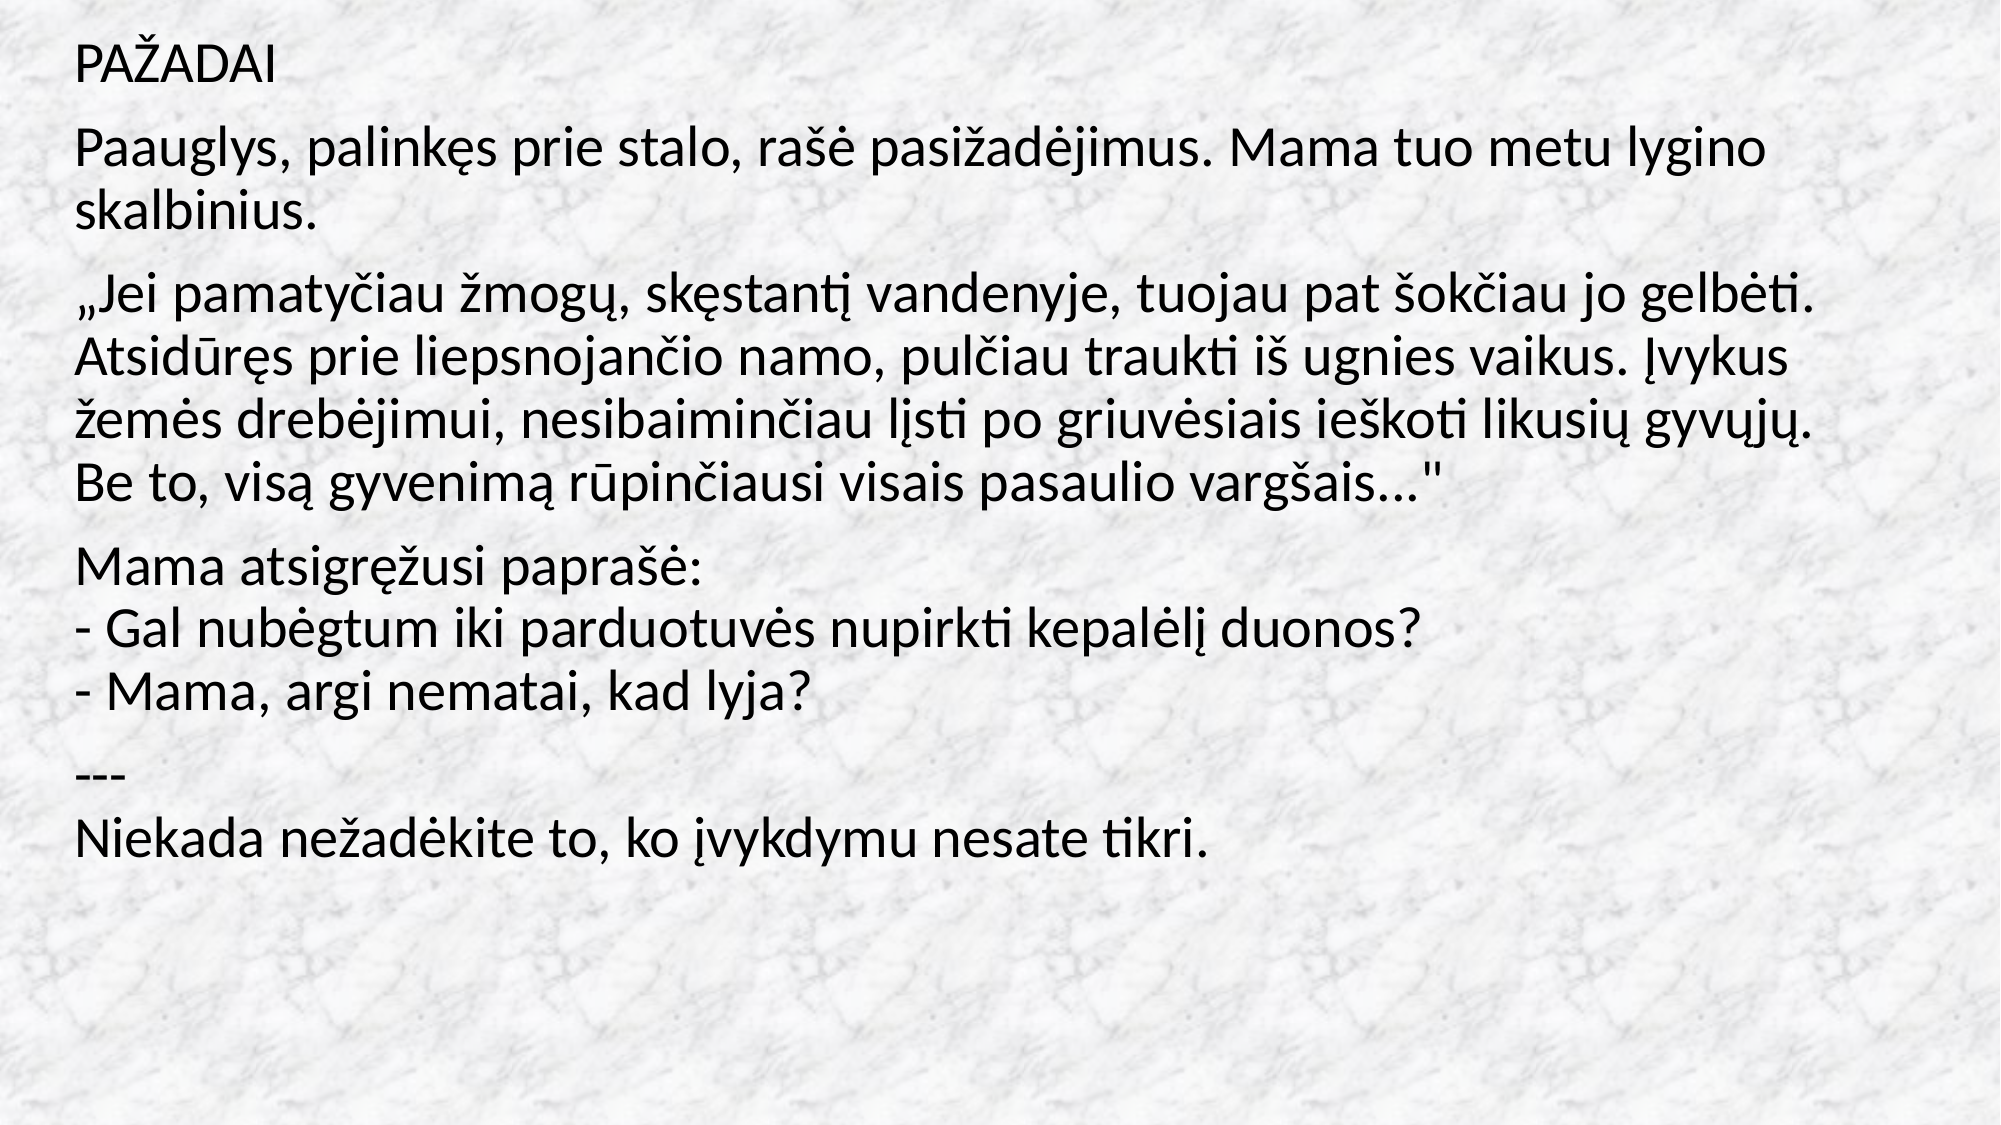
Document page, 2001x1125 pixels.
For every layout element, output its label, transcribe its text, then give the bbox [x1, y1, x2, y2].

list PAŽADAI Paauglys, palinkęs prie stalo, rašė pasižadėjimus. Mama tuo metu lygino skalbinius. „Jei pamatyčiau žmogų, skęstantį vandenyje, tuojau pat šokčiau jo gelbėti. Atsidūręs prie liepsnojančio namo, pulčiau traukti iš ugnies vaikus. Įvykus žemės drebėjimui, nesibaiminčiau lįsti po griuvėsiais ieškoti likusių gyvųjų. Be to, visą gyvenimą rūpinčiausi visais pasaulio vargšais..." Mama atsigręžusi paprašė: - Gal nubėgtum iki parduotuvės nupirkti kepalėlį duonos? - Mama, argi nematai, kad lyja? --- Niekada nežadėkite to, ko įvykdymu nesate tikri. [59, 24, 1863, 1014]
